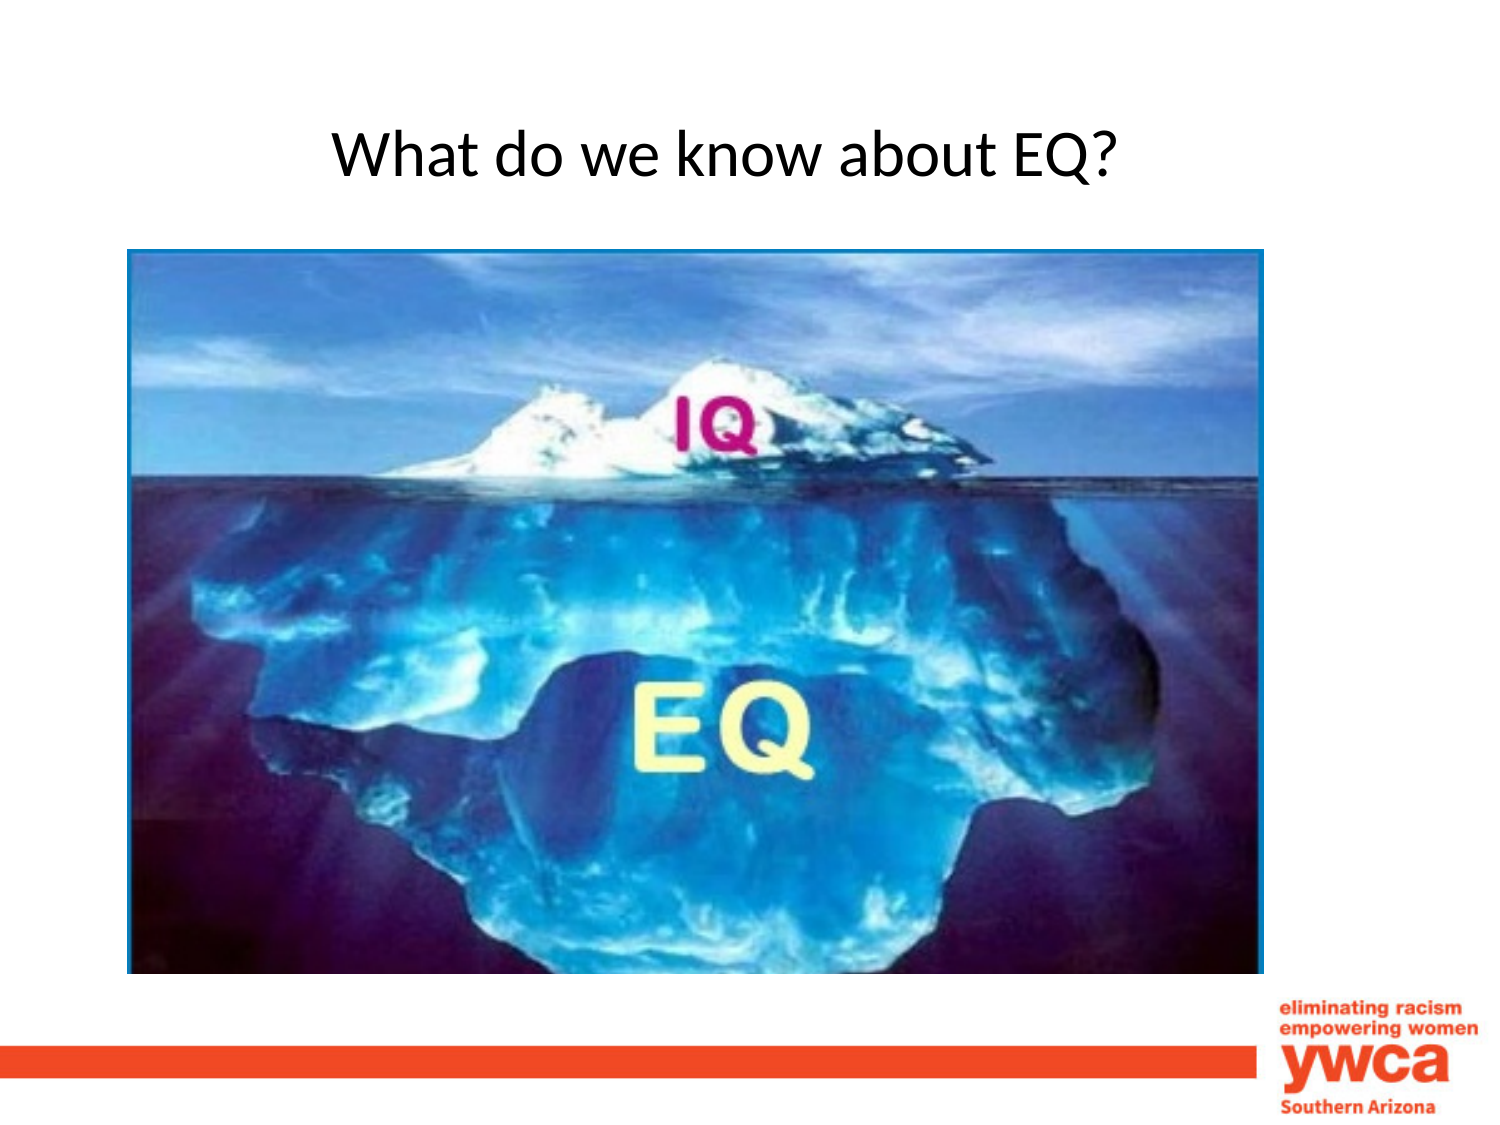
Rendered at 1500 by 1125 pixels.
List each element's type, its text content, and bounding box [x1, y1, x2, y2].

text_box What do we know about EQ? [317, 102, 1173, 198]
picture [0, 249, 1500, 1125]
